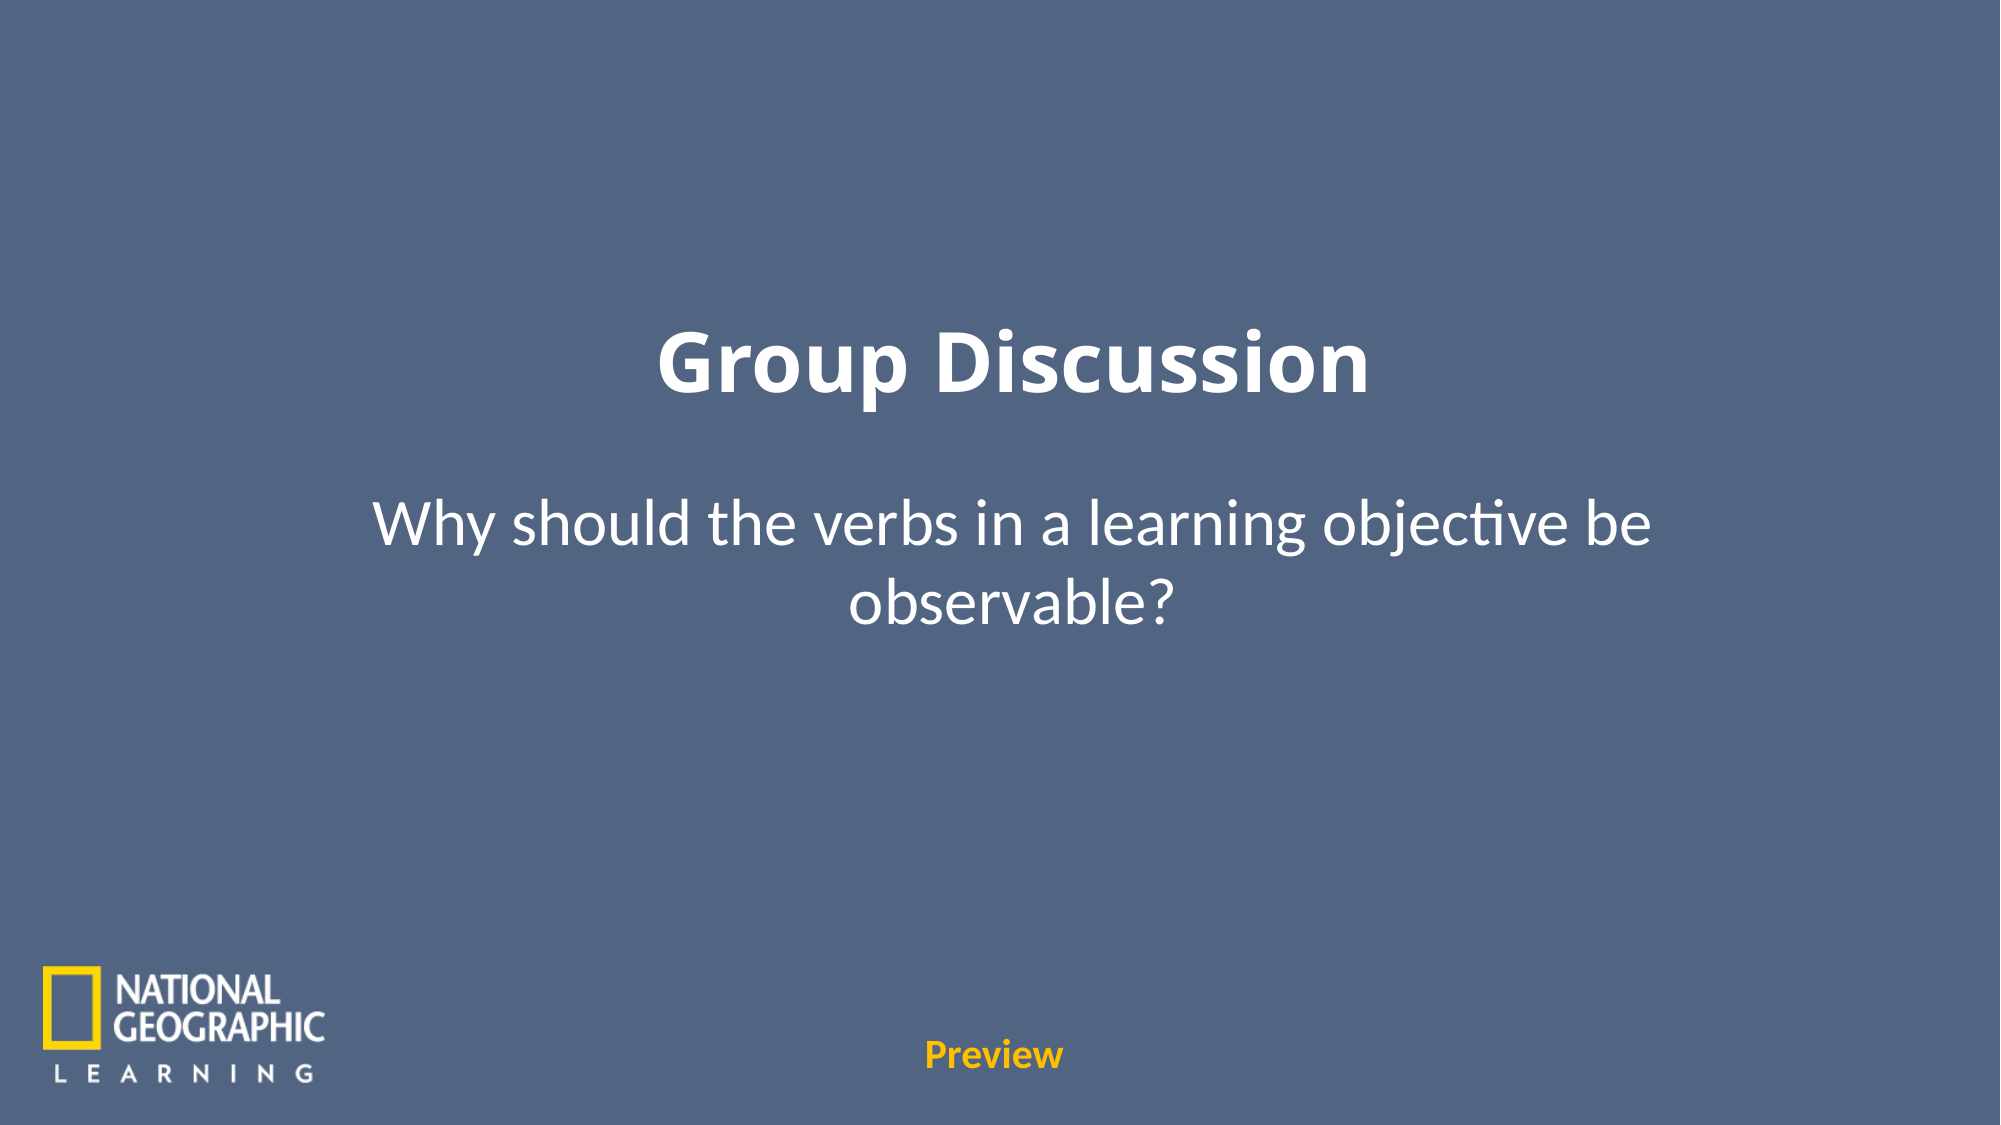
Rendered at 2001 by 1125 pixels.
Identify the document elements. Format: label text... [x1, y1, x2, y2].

text_box Group Discussion [511, 303, 1518, 470]
picture [43, 966, 325, 1083]
list Why should the verbs in a learning objective be observable? [212, 470, 1814, 1017]
